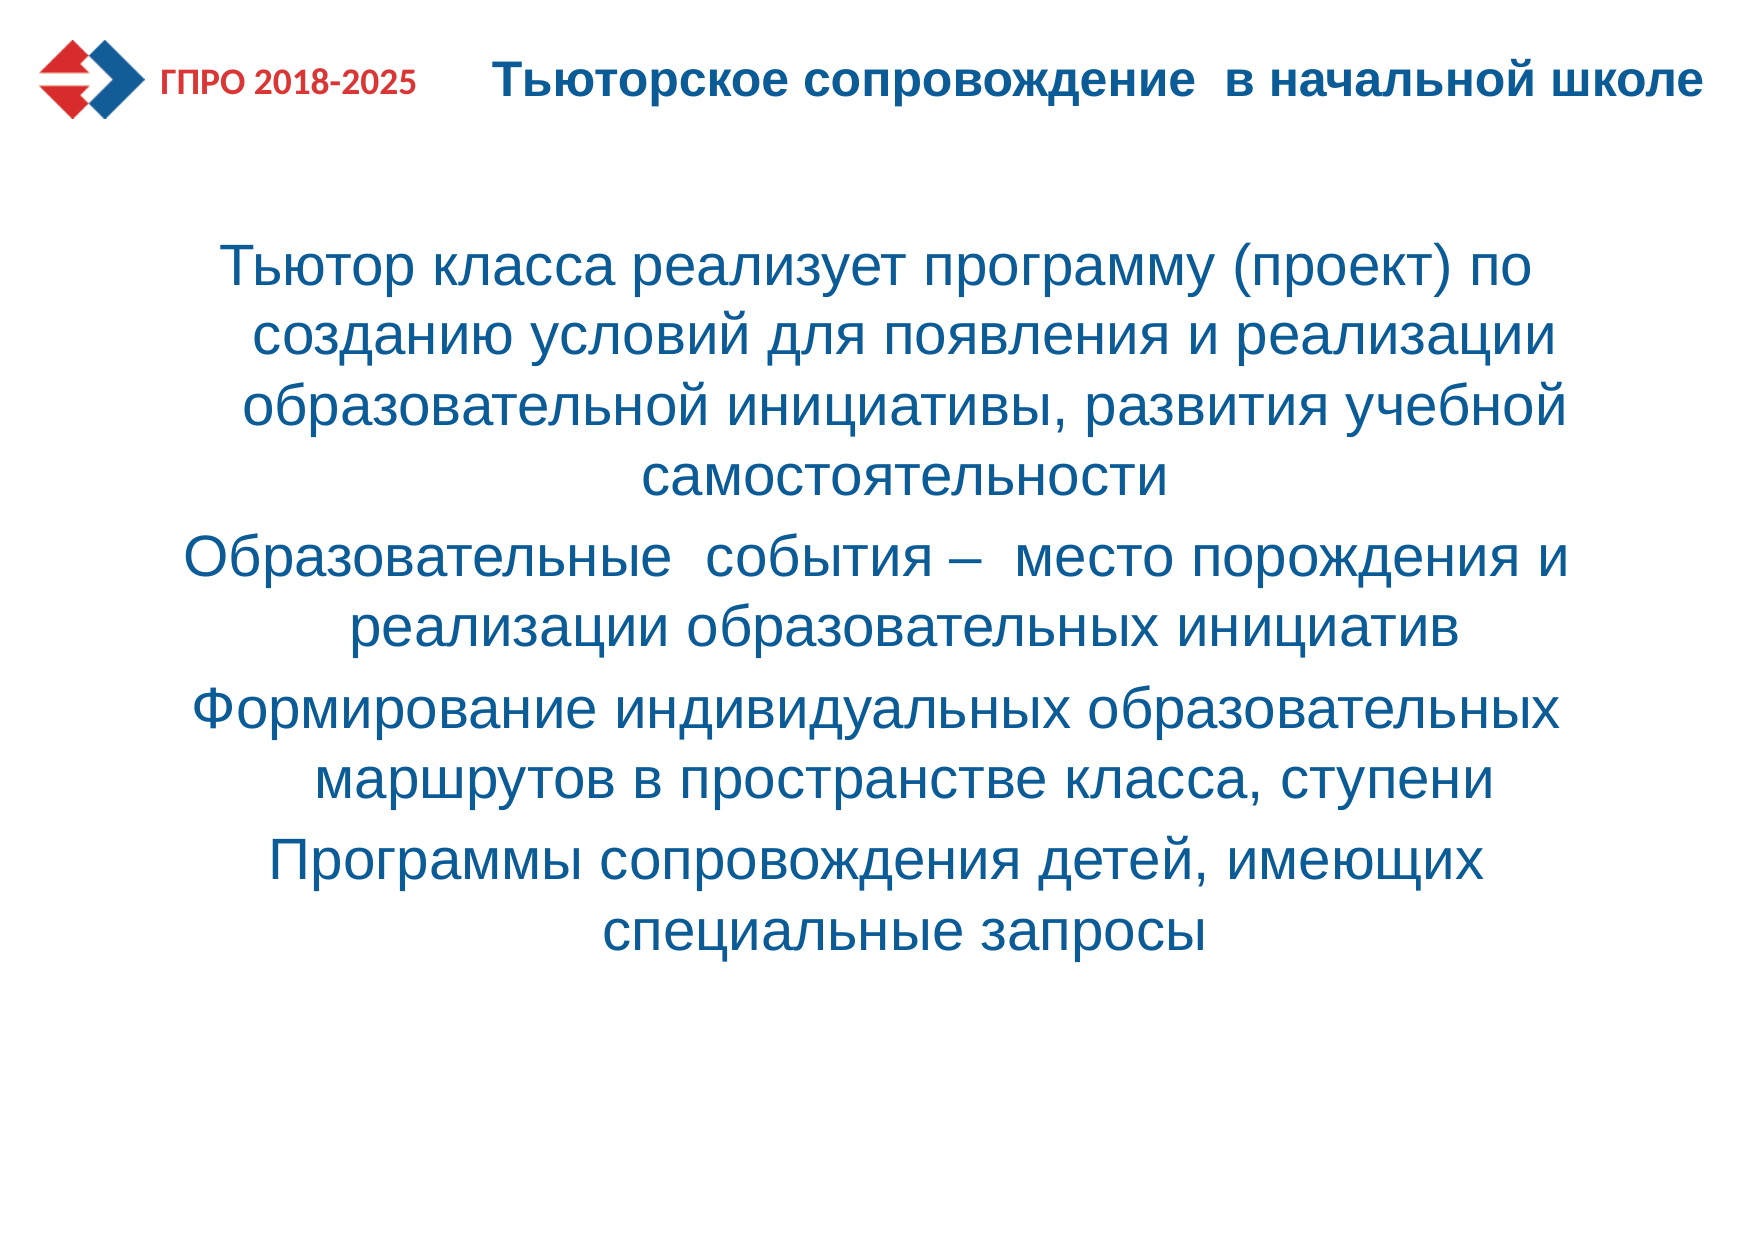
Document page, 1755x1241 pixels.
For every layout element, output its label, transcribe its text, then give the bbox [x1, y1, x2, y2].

list Тьютор класса реализует программу (проект) по созданию условий для появления и реализации образовательной инициативы, развития учебной самостоятельности Образовательные события – место порождения и реализации образовательных инициатив Формирование индивидуальных образовательных маршрутов в пространстве класса, ступени Программы сопровождения детей, имеющих специальные запросы [87, 218, 1667, 1140]
picture [33, 40, 145, 119]
title Тьюторское сопровождение в начальной школе [475, 0, 1728, 154]
